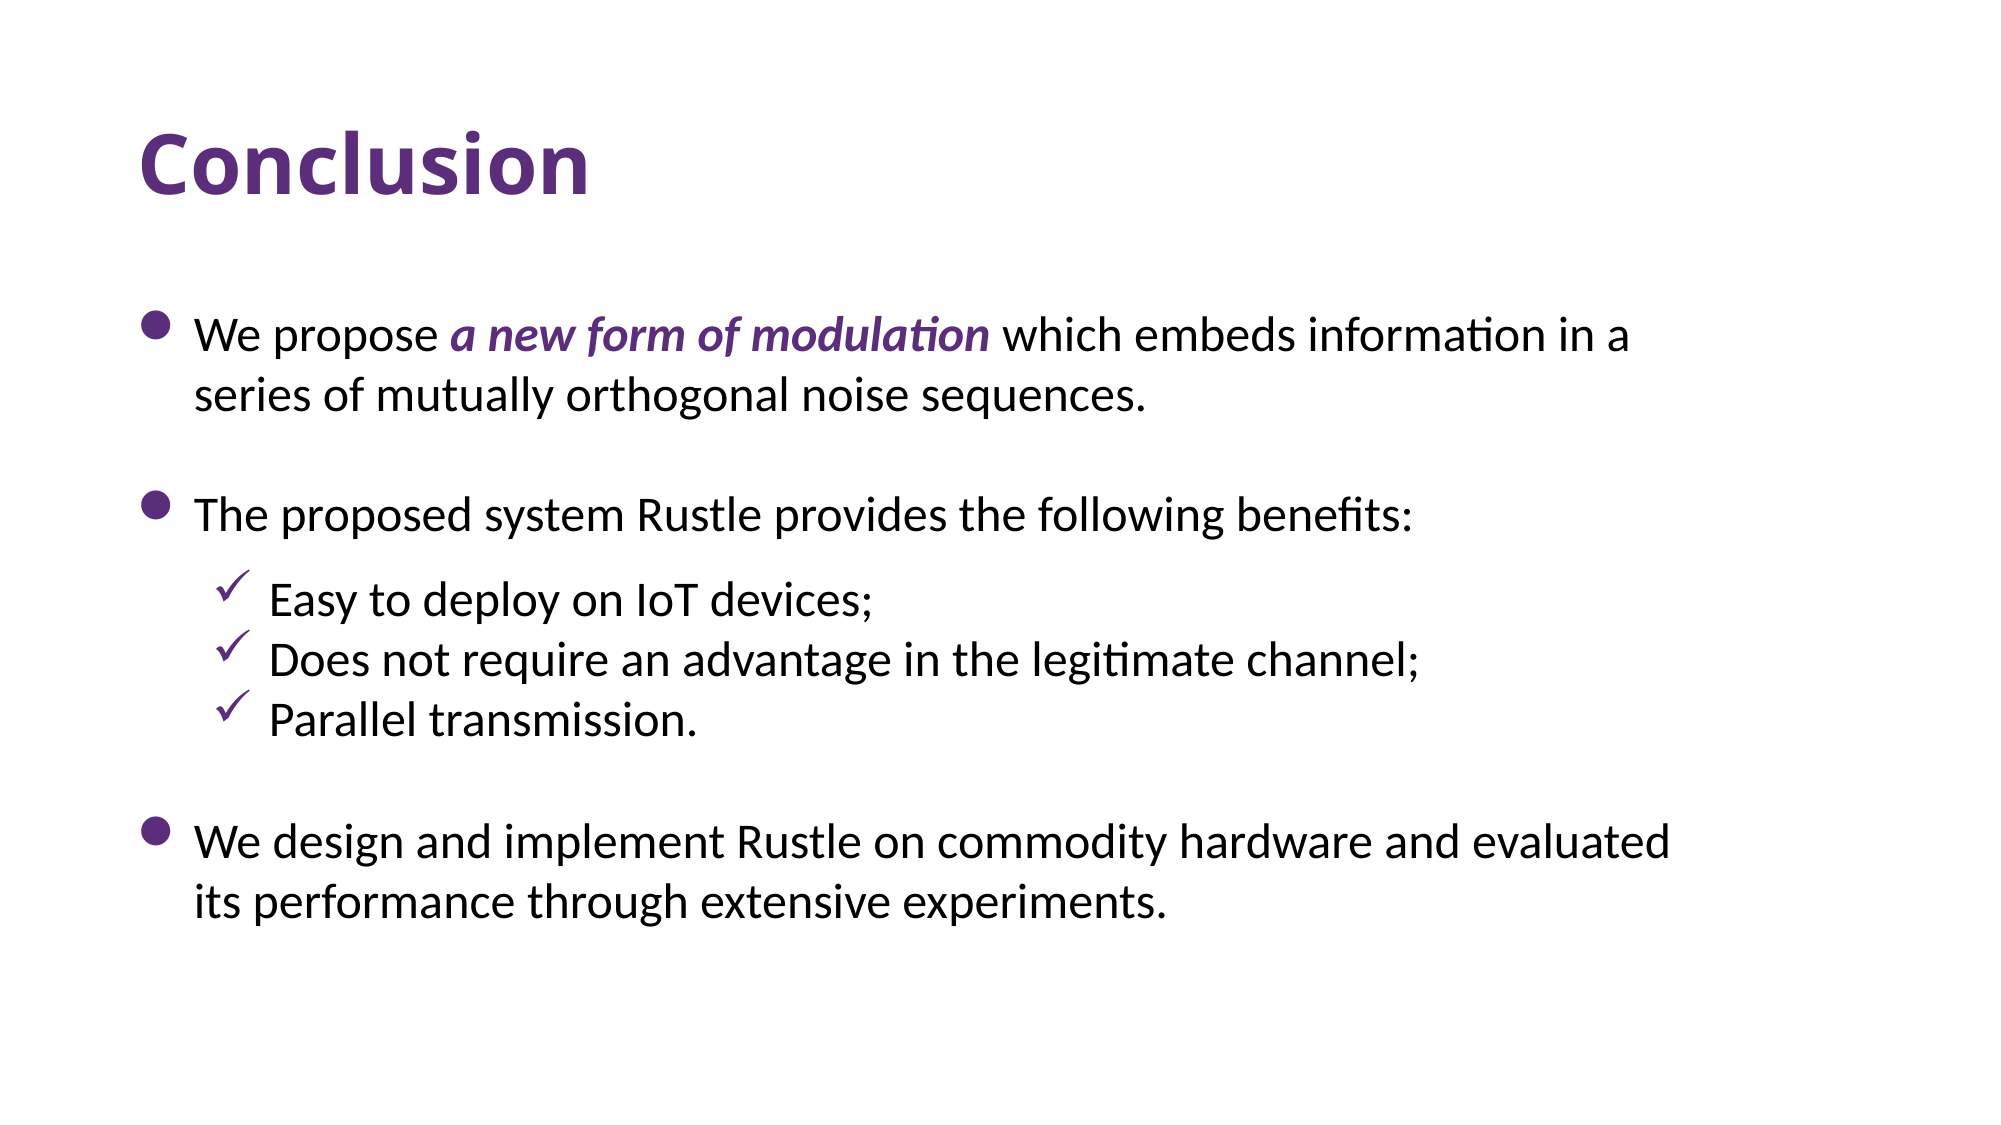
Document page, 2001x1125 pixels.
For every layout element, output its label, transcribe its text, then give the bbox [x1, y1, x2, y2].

text_box We propose a new form of modulation which embeds information in a series of mutually orthogonal noise sequences. [122, 294, 1736, 430]
text_box Conclusion [122, 103, 1805, 219]
text_box We design and implement Rustle on commodity hardware and evaluated its performance through extensive experiments. [122, 800, 1736, 936]
text_box The proposed system Rustle provides the following benefits: Easy to deploy on IoT devices; Does not require an advantage in the legitimate channel; Parallel transmission. [122, 474, 1736, 755]
